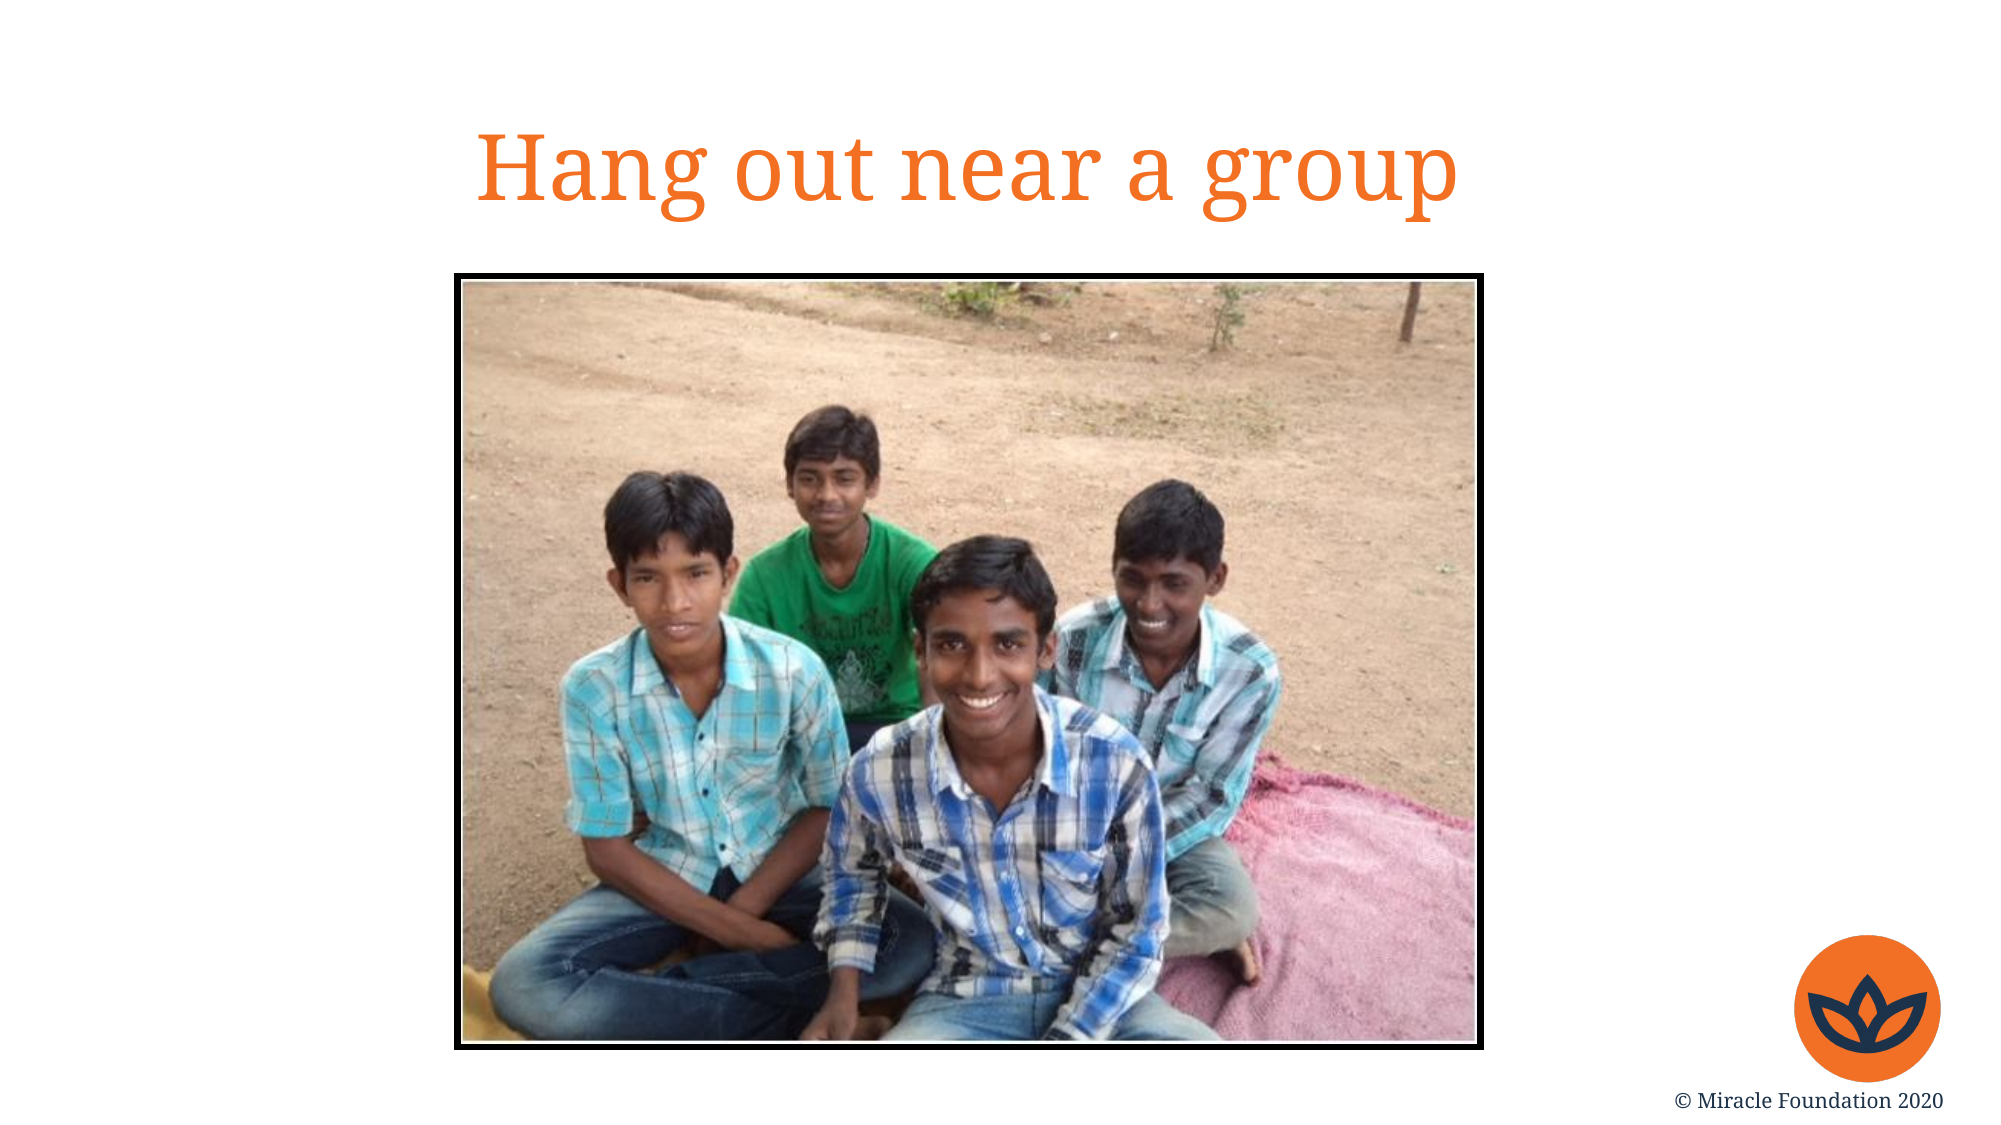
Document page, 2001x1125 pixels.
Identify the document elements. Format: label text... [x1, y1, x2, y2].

text_box © Miracle Foundation 2020 [1659, 1080, 1969, 1122]
picture [460, 278, 1478, 1045]
picture [1774, 918, 1955, 1080]
title Hang out near a group [106, 61, 1832, 280]
